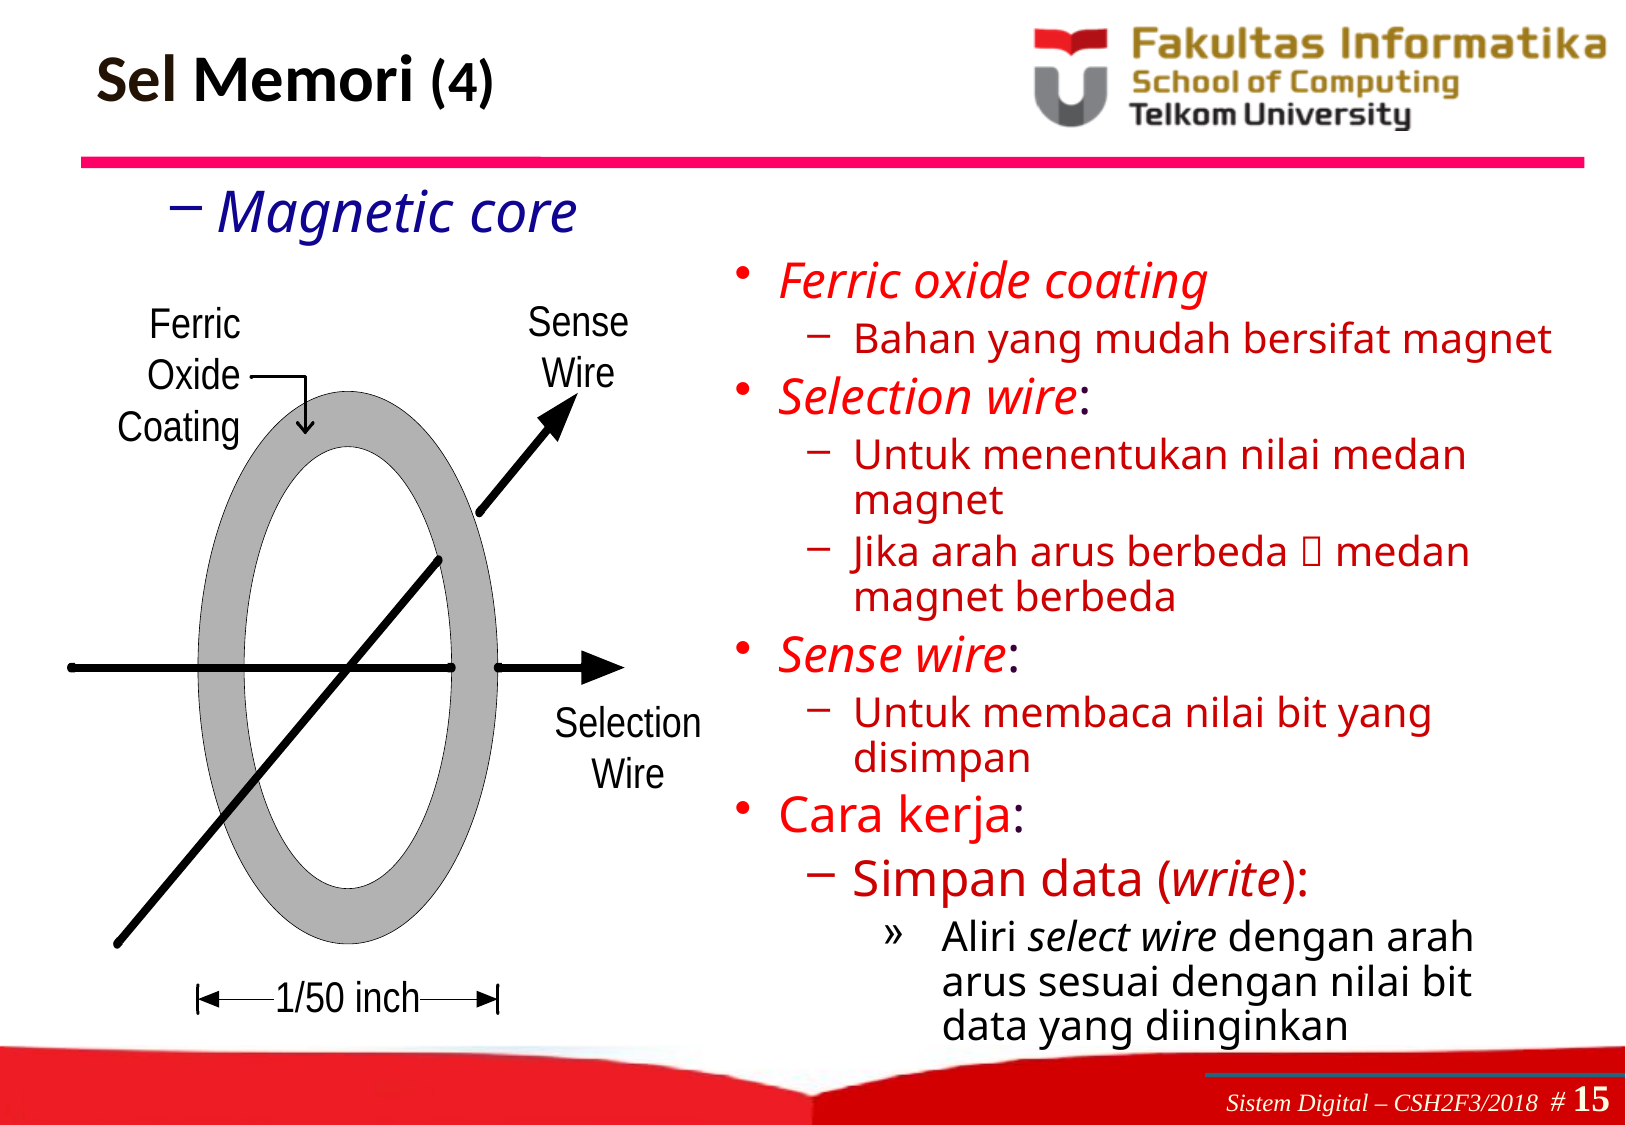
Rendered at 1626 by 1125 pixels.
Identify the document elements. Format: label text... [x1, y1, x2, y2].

title Sel Memori (4) [80, 0, 1016, 151]
list Magnetic core Ferric oxide coating Bahan yang mudah bersifat magnet Selection wire: Untuk menentukan nilai medan magnet Jika arah arus berbeda  medan magnet berbeda Sense wire: Untuk membaca nilai bit yang disimpan Cara kerja: Simpan data (write): Aliri select wire dengan arah arus sesuai dengan nilai bit data yang diinginkan [80, 372, 1572, 1076]
picture [0, 1045, 1626, 1125]
list Magnetic core Ferric oxide coating Bahan yang mudah bersifat magnet Selection wire: Untuk menentukan nilai medan magnet Jika arah arus berbeda  medan magnet berbeda Sense wire: Untuk membaca nilai bit yang disimpan Cara kerja: Simpan data (write): Aliri select wire dengan arah arus sesuai dengan nilai bit data yang diinginkan [80, 174, 1572, 371]
picture [1029, 24, 1612, 131]
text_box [59, 290, 790, 1030]
